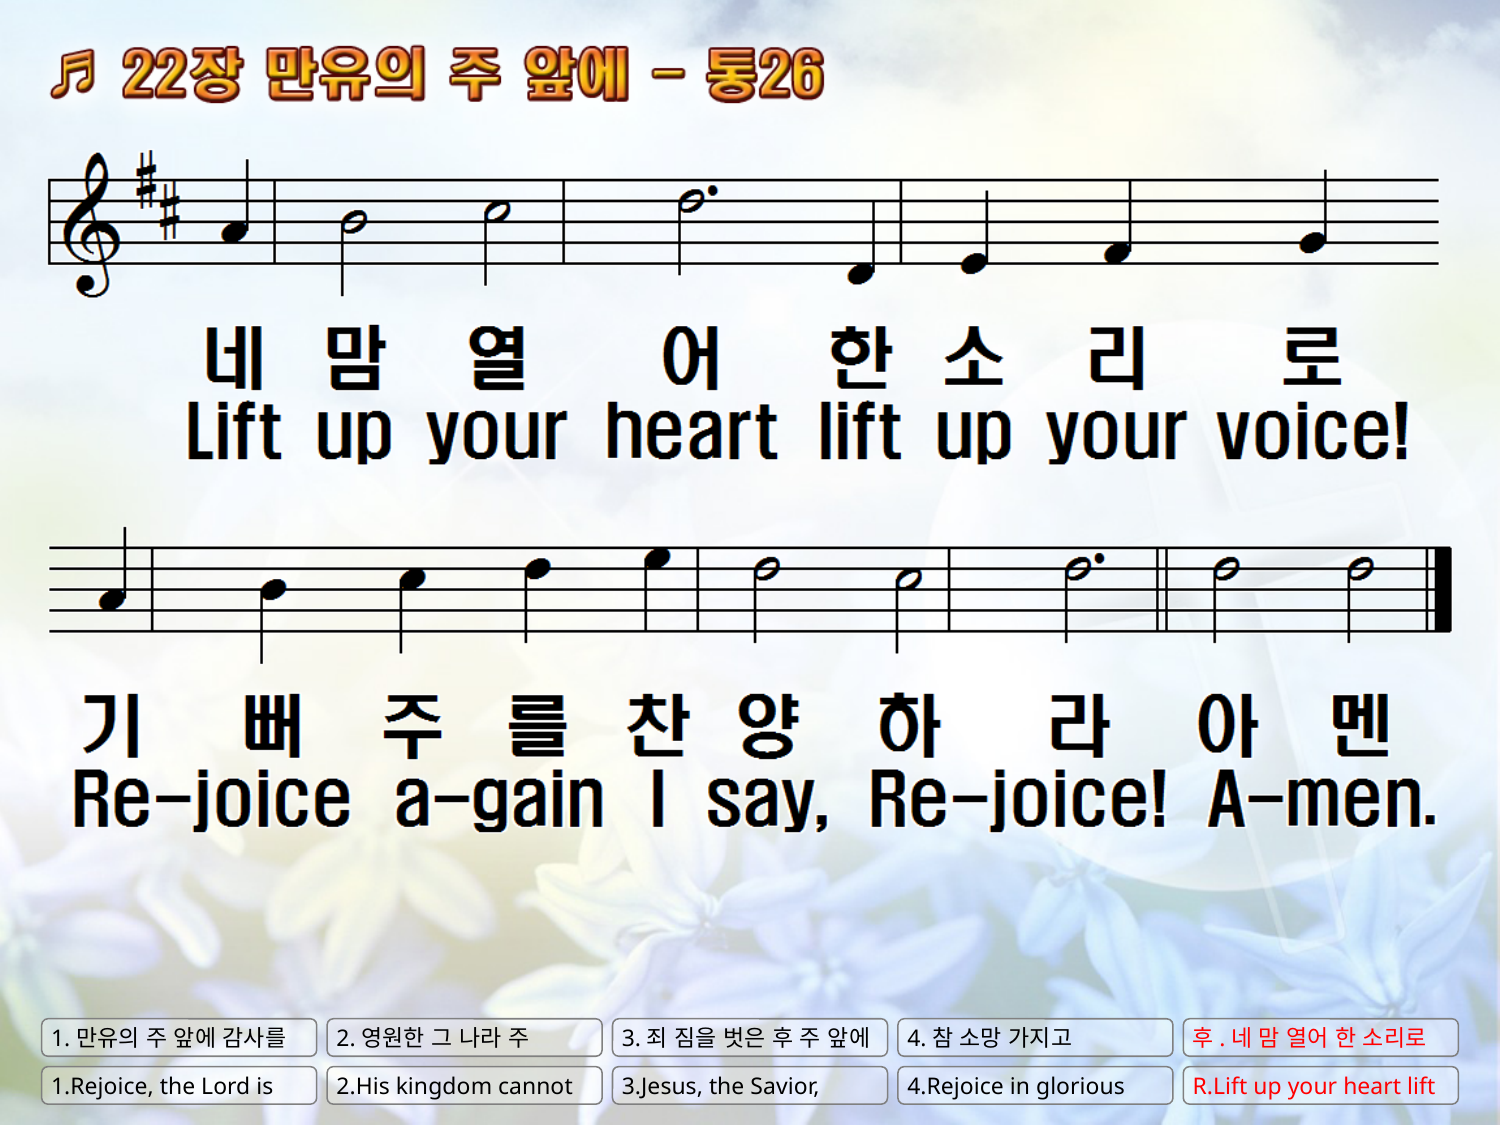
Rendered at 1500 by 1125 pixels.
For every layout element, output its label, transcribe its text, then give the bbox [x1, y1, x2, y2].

text_box 4.참 소망 가지고 [897, 1018, 1173, 1057]
text_box 1.Rejoice, the Lord is [41, 1066, 317, 1105]
text_box 2.영원한 그 나라 주 [327, 1018, 603, 1057]
text_box 3.Jesus, the Savior, [612, 1066, 888, 1105]
picture [0, 0, 1500, 1125]
text_box 1.만유의 주 앞에 감사를 [41, 1018, 317, 1057]
text_box 4.Rejoice in glorious [897, 1066, 1173, 1105]
text_box 3.죄 짐을 벗은 후 주 앞에 [612, 1018, 888, 1057]
text_box 2.His kingdom cannot [327, 1066, 603, 1105]
text_box 후.네 맘 열어 한 소리로 [1183, 1018, 1459, 1057]
text_box R.Lift up your heart lift [1183, 1066, 1459, 1105]
